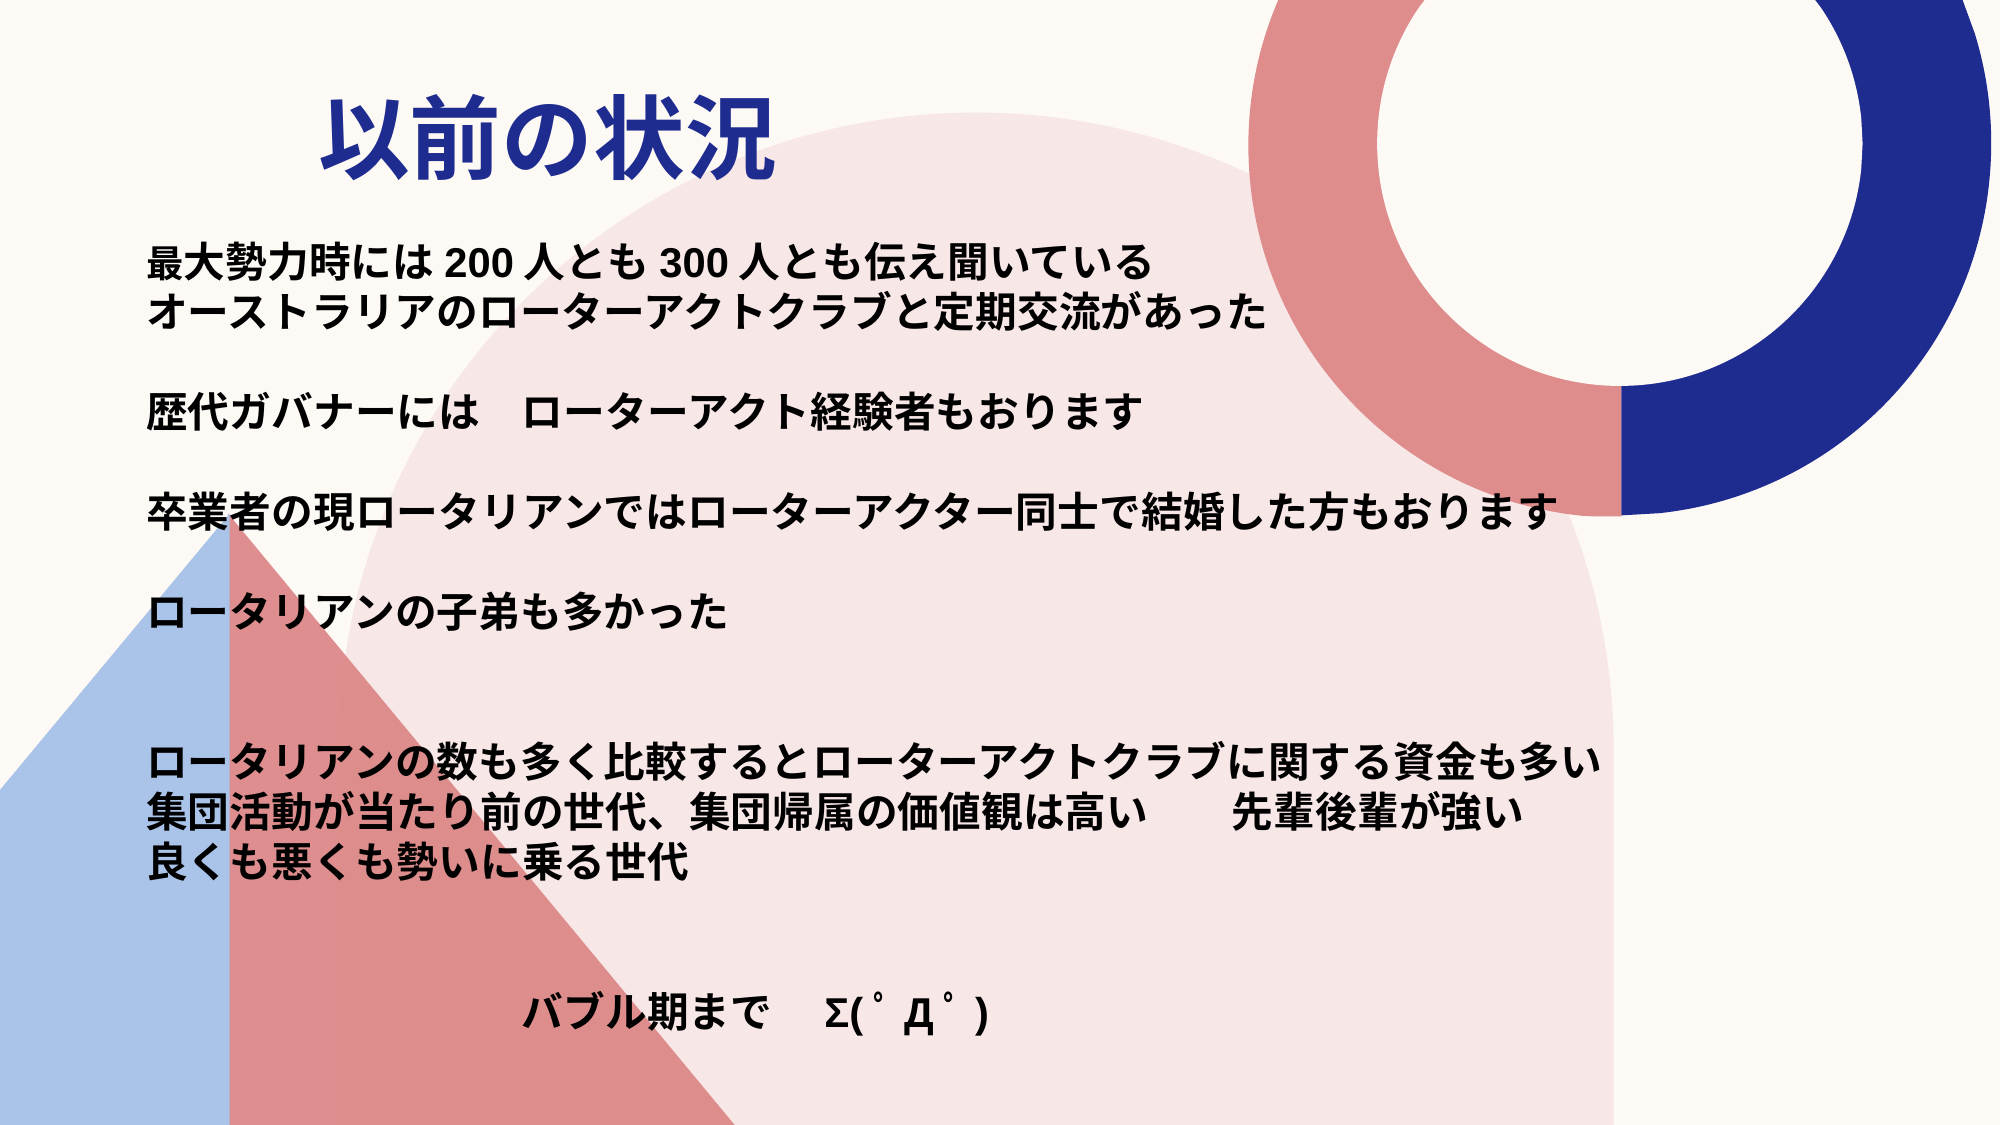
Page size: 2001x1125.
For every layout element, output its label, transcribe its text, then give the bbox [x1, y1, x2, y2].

text_box 最大勢力時には200人とも300人とも伝え聞いている オーストラリアのローターアクトクラブと定期交流があった 歴代ガバナーには ローターアクト経験者もおります 卒業者の現ロータリアンではローターアクター同士で結婚した方もおります ロータリアンの子弟も多かった ロータリアンの数も多く比較するとローターアクトクラブに関する資金も多い 集団活動が当たり前の世代、集団帰属の価値観は高い 先輩後輩が強い 良くも悪くも勢いに乗る世代 バブル期まで Σ(ﾟДﾟ) [131, 228, 1872, 1125]
title 以前の状況 [68, 73, 1119, 200]
